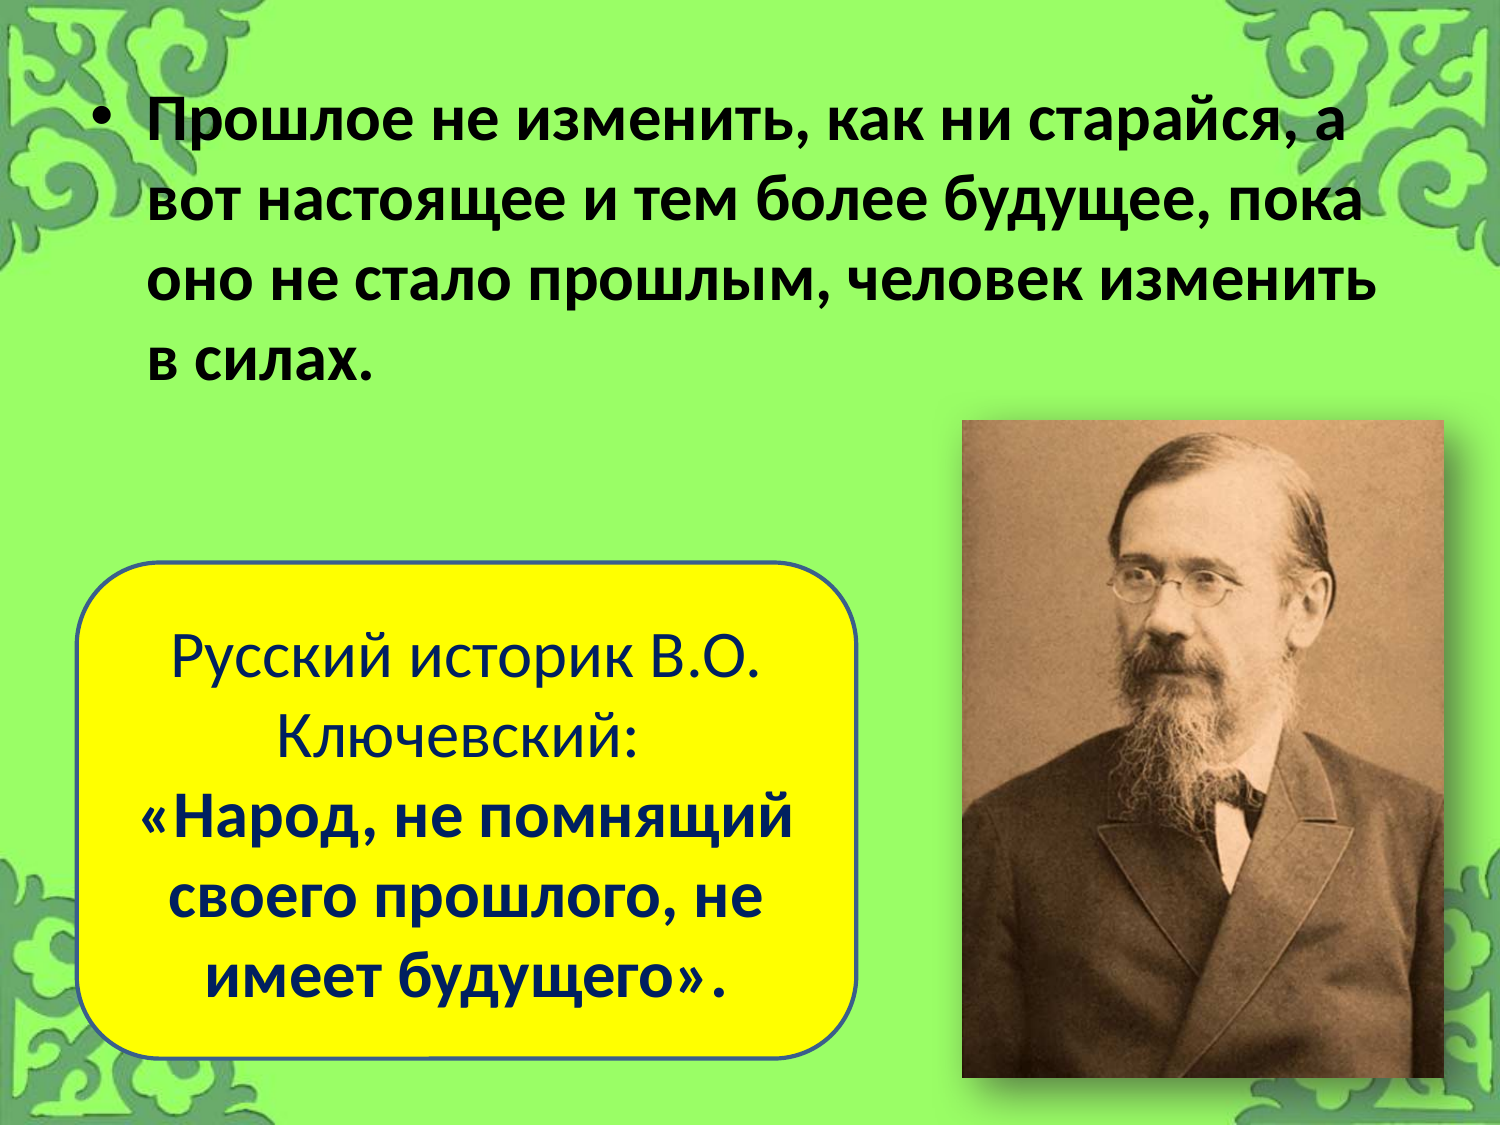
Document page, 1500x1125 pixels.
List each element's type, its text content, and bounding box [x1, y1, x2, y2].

text_box Русский историк В.О. Ключевский: «Народ, не помнящий своего прошлого, не имеет будущего». [74, 560, 859, 1061]
list Прошлое не изменить, как ни старайся, а вот настоящее и тем более будущее, пока оно не стало прошлым, человек изменить в силах. [75, 66, 1425, 1005]
picture [0, 0, 1500, 1125]
